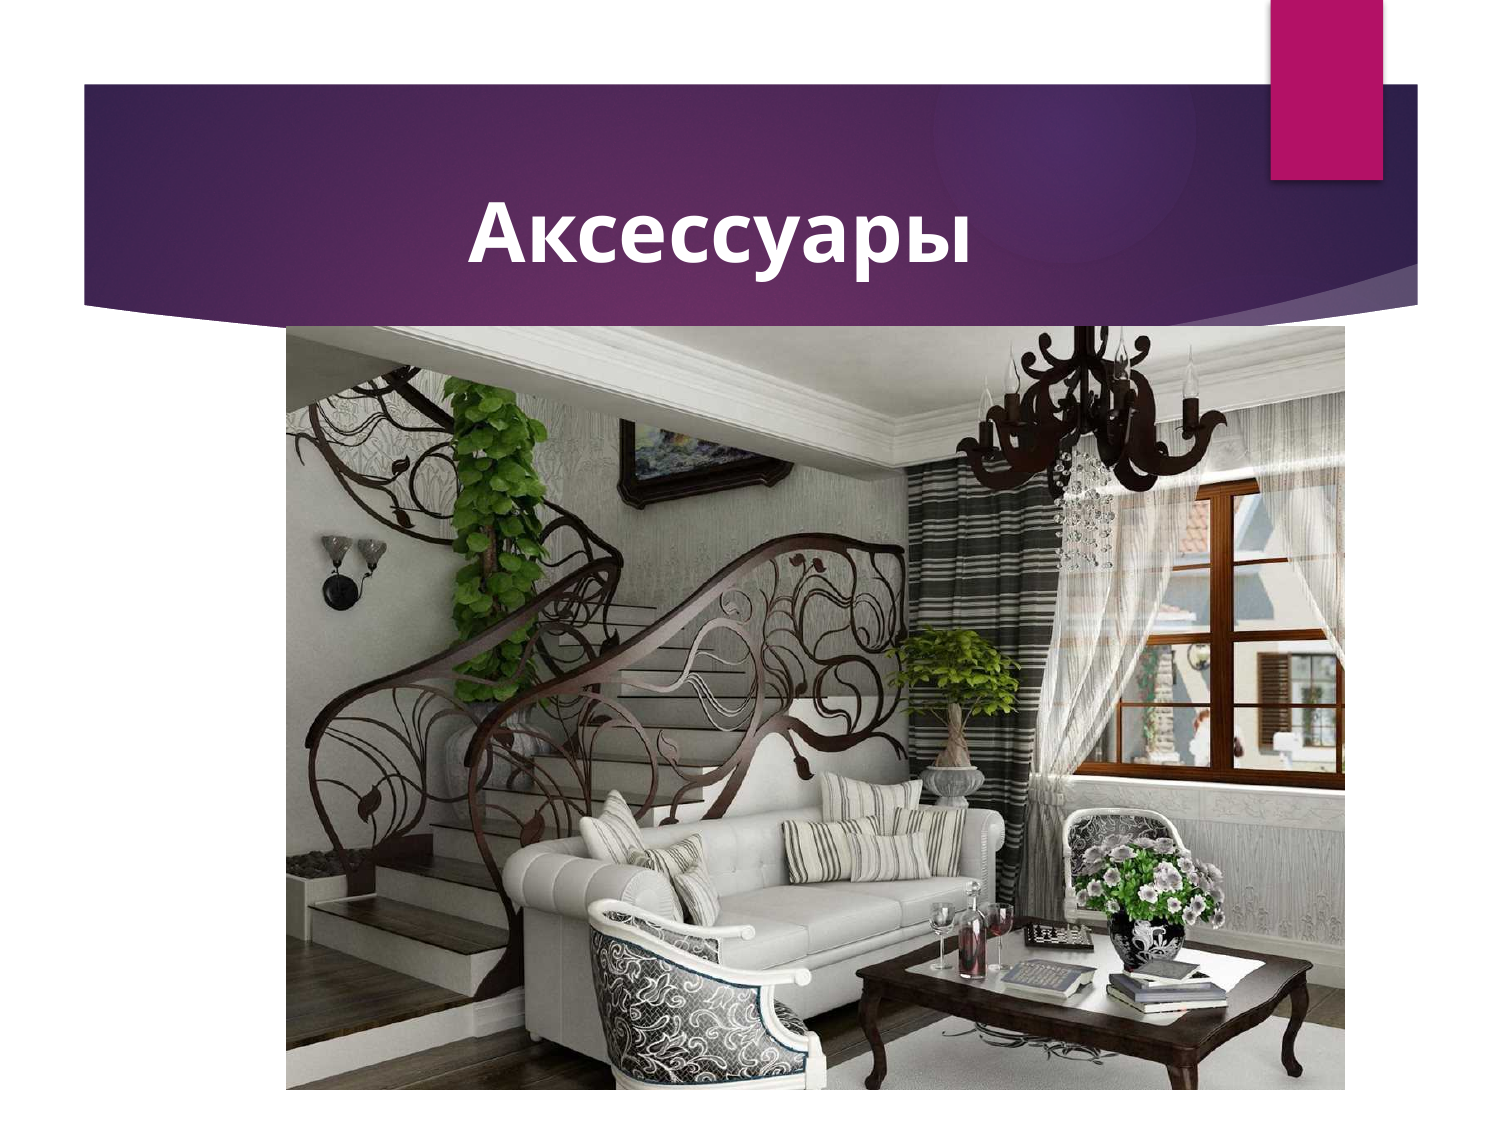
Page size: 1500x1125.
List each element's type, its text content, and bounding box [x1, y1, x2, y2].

title Аксессуары [93, 170, 1351, 288]
picture [285, 326, 1345, 1090]
